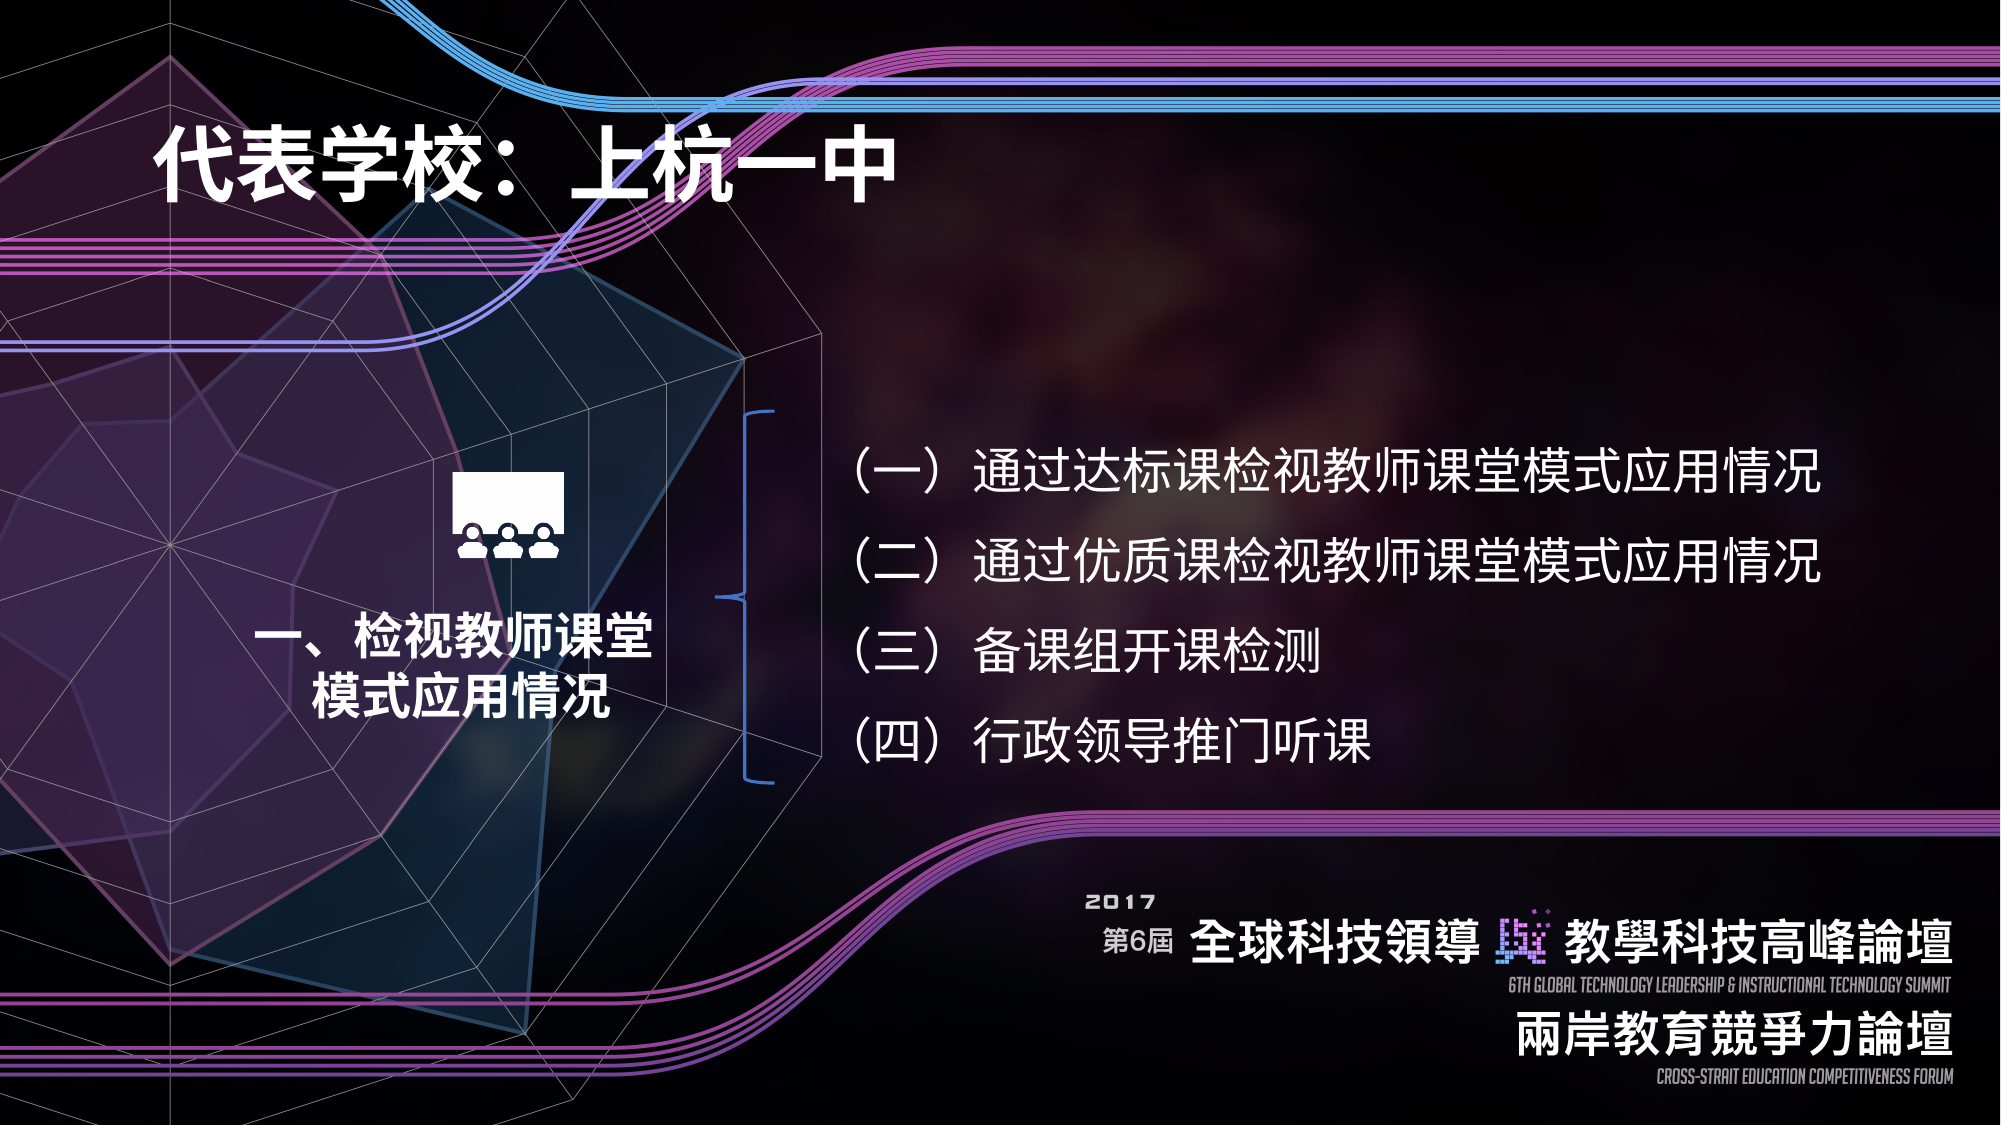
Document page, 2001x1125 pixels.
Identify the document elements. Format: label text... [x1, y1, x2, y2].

text_box （一）通过达标课检视教师课堂模式应用情况 （二）通过优质课检视教师课堂模式应用情况 （三）备课组开课检测 （四）行政领导推门听课 [808, 401, 1861, 777]
text_box 一、检视教师课堂 模式应用情况 [239, 596, 820, 792]
title 代表学校：上杭一中 [137, 59, 1863, 278]
picture [0, 0, 2001, 1125]
text_box [728, 410, 775, 596]
